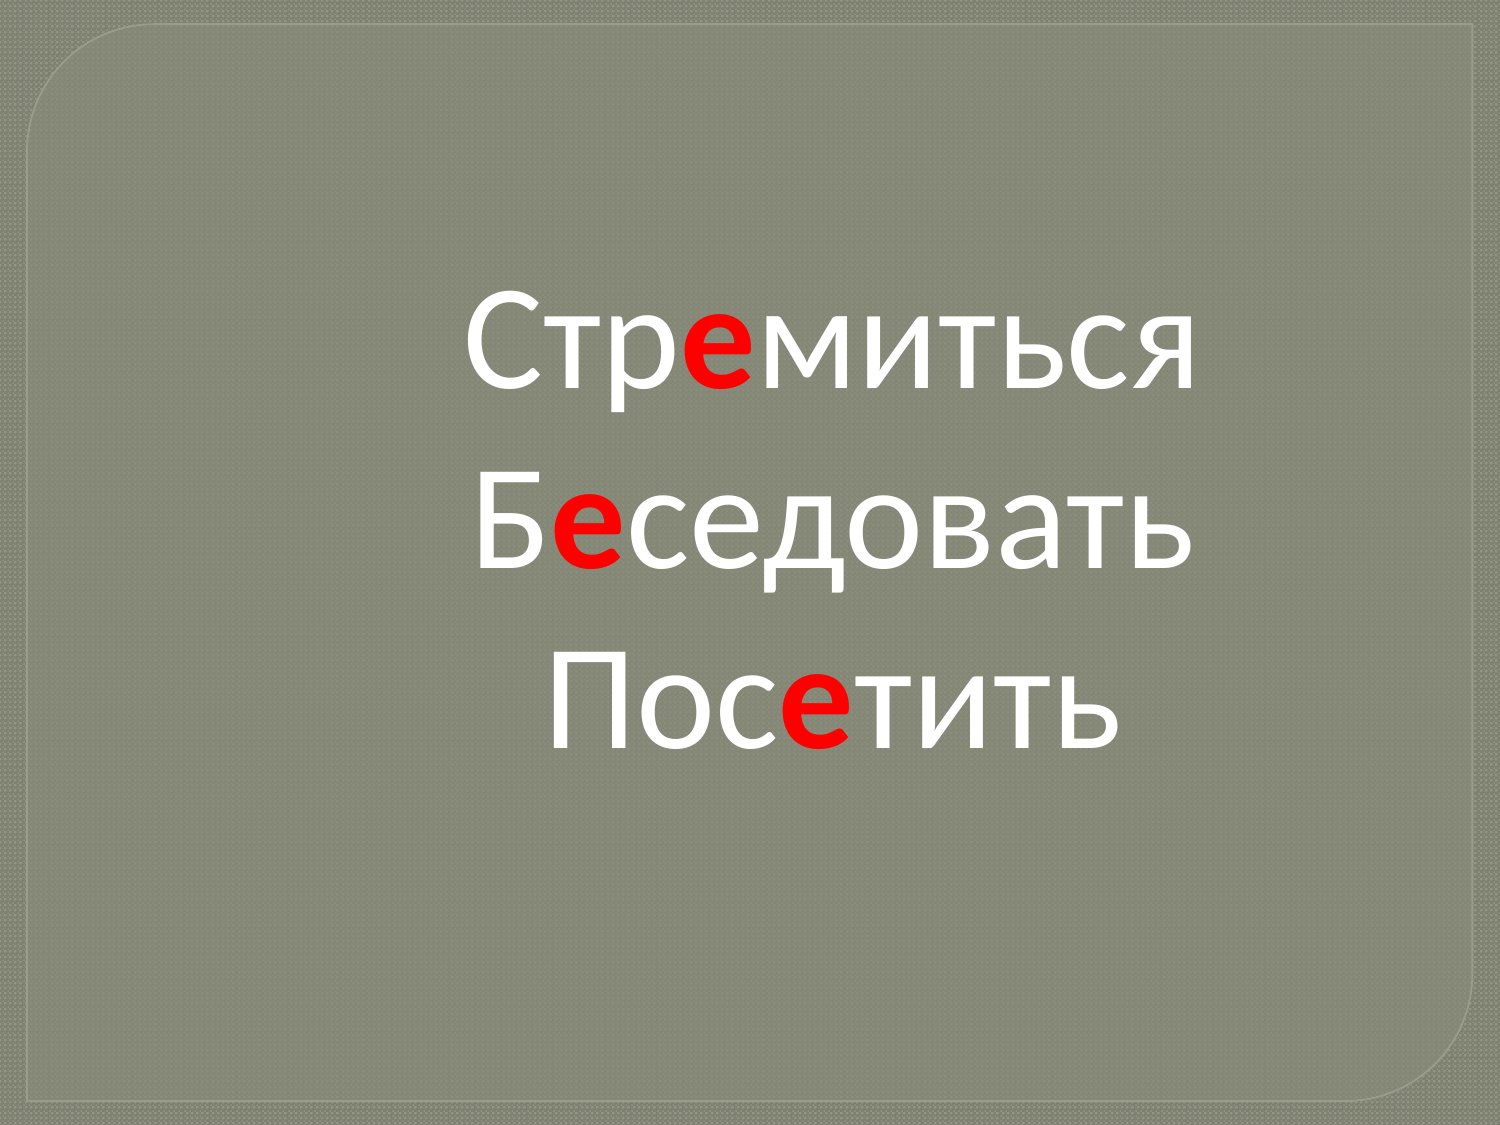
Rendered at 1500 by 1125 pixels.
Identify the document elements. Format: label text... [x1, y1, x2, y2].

text_box Стремиться Беседовать Посетить [265, 231, 1400, 787]
